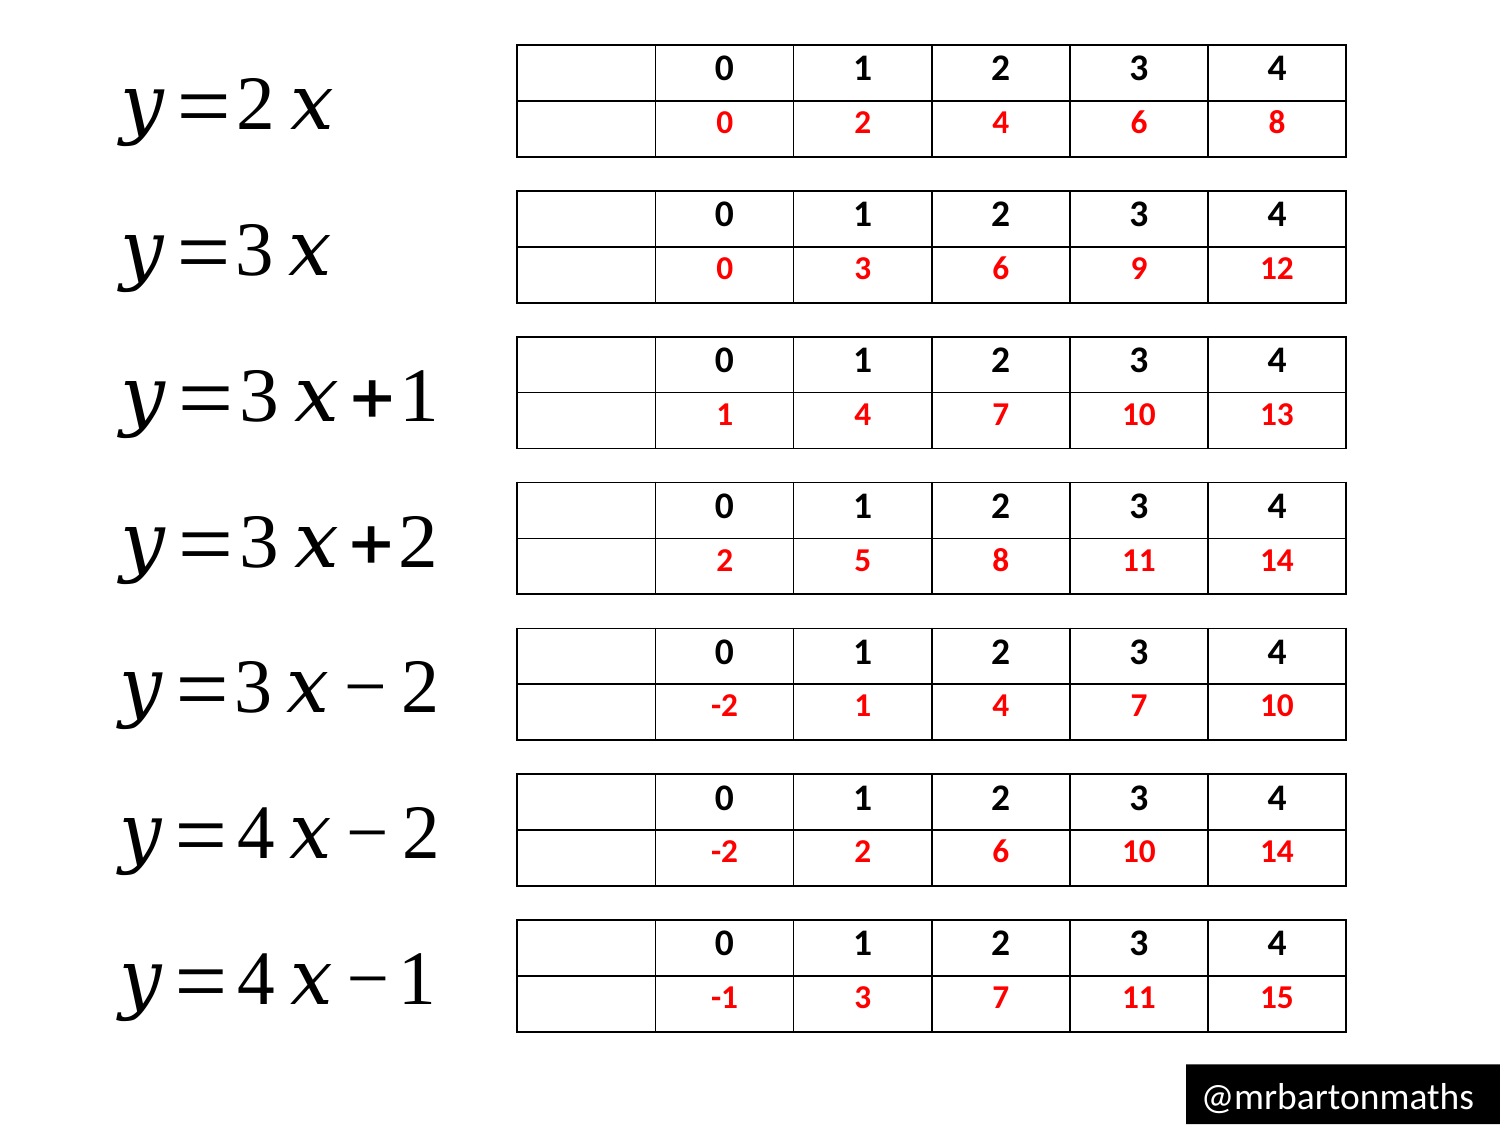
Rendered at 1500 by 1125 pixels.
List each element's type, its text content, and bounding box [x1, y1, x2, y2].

text_box @mrbartonmaths [1186, 1064, 1500, 1125]
